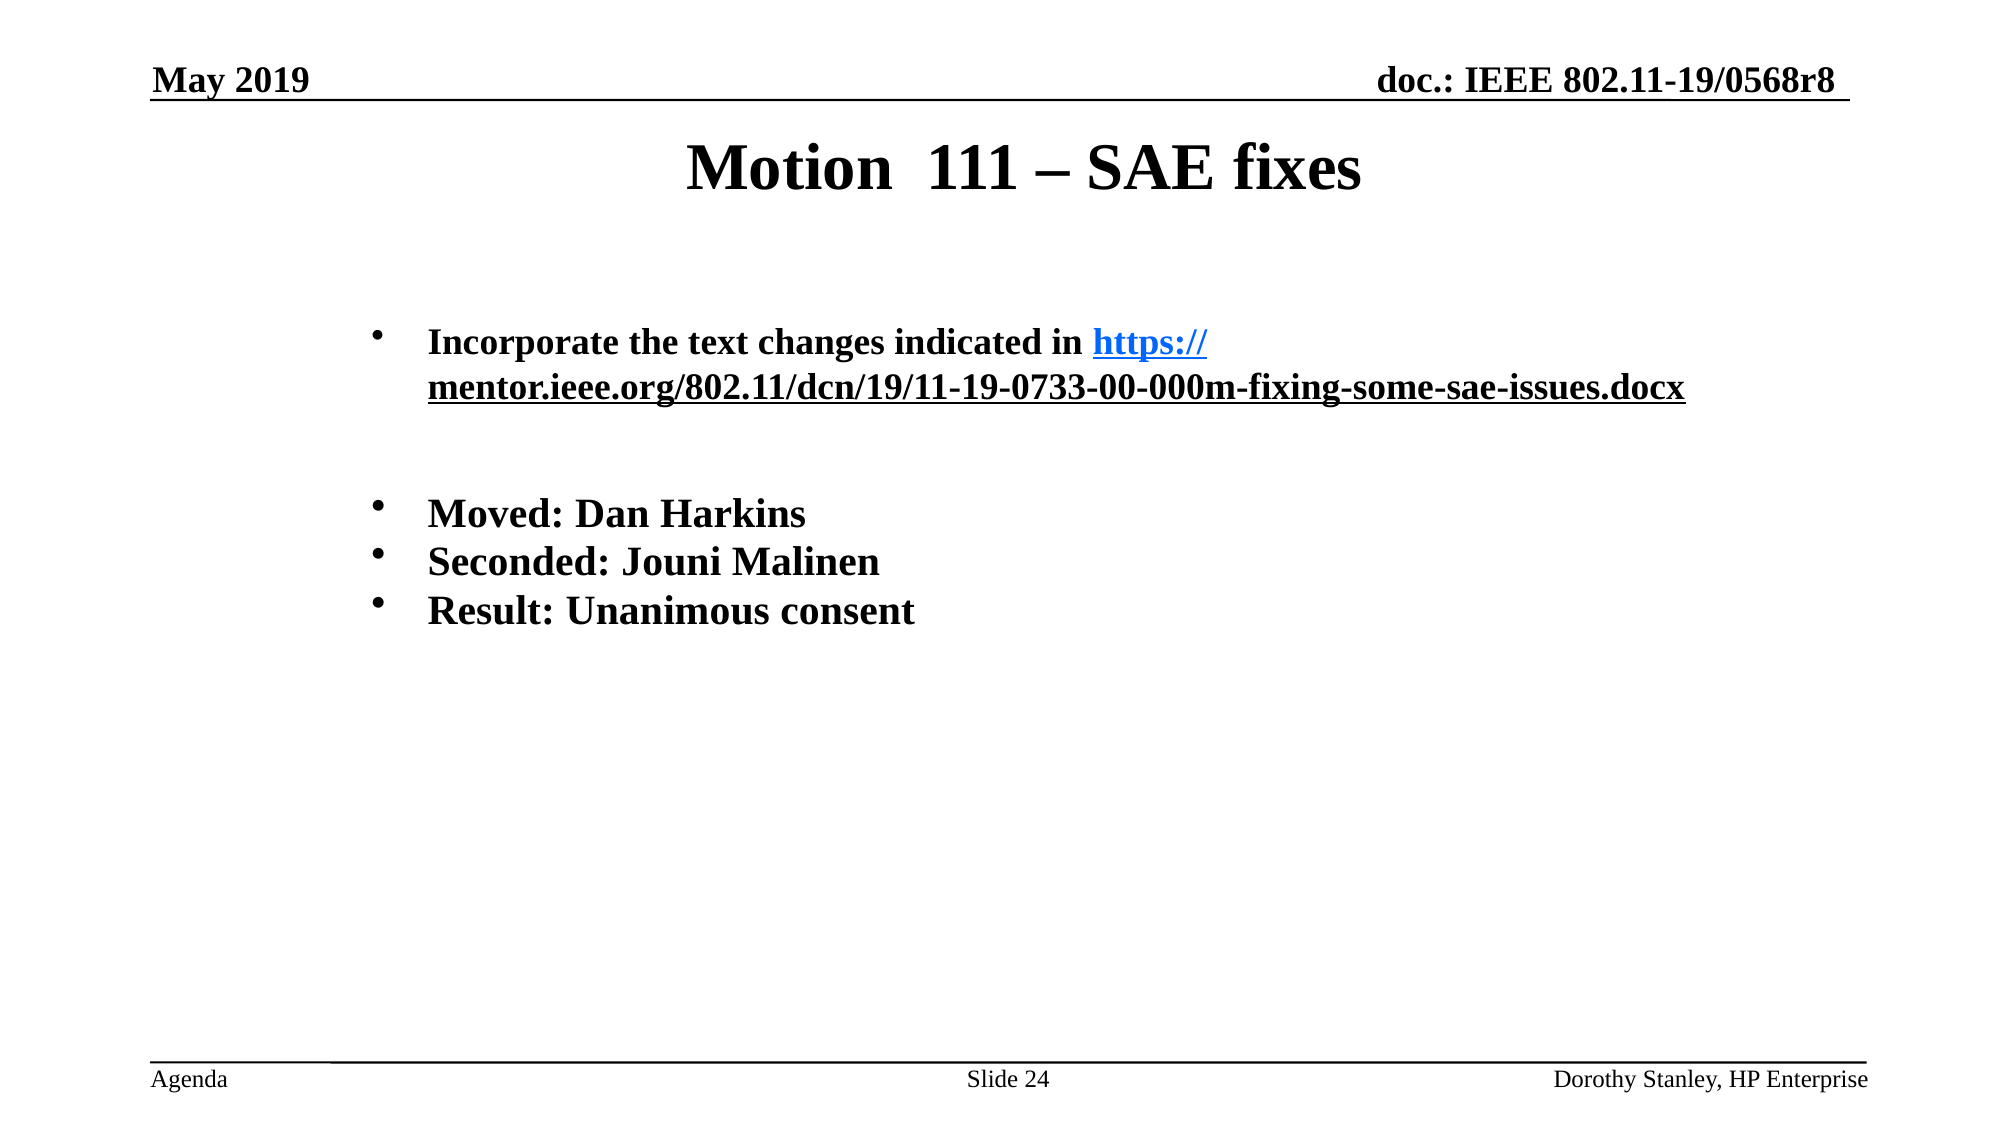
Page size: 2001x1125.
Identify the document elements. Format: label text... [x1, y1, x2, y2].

slide_number Slide 24 [966, 1062, 1051, 1093]
footer Dorothy Stanley, HP Enterprise [1549, 1062, 1869, 1093]
list Incorporate the text changes indicated in https://mentor.ieee.org/802.11/dcn/19/11-19-0733-00-000m-fixing-some-sae-issues.docx Moved: Dan Harkins Seconded: Jouni Malinen Result: Unanimous consent [356, 251, 1911, 1002]
title Motion 111 – SAE fixes [200, 75, 1850, 250]
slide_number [152, 54, 567, 100]
